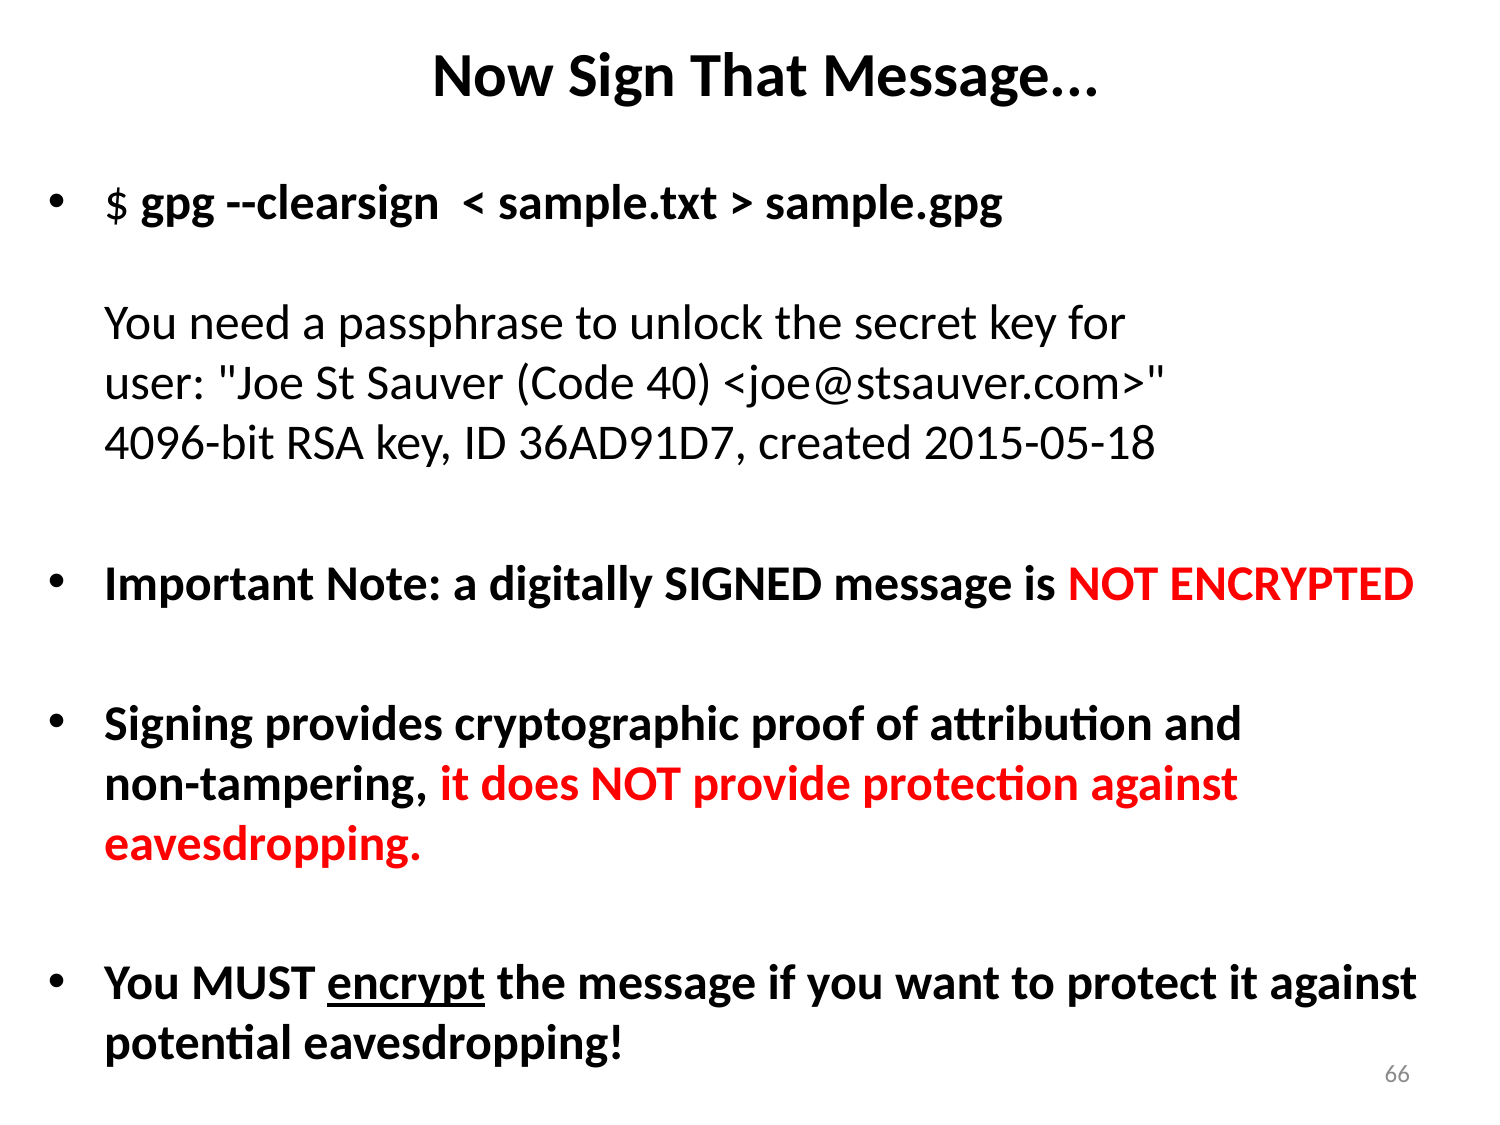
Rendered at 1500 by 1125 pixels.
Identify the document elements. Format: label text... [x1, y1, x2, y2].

list $ gpg --clearsign < sample.txt > sample.gpg You need a passphrase to unlock the secret key for user: "Joe St Sauver (Code 40) <joe@stsauver.com>" 4096-bit RSA key, ID 36AD91D7, created 2015-05-18 Important Note: a digitally SIGNED message is NOT ENCRYPTED Signing provides cryptographic proof of attribution and non-tampering, it does NOT provide protection against eavesdropping. You MUST encrypt the message if you want to protect it against potential eavesdropping! [32, 162, 1474, 1086]
title Now Sign That Message... [32, 26, 1500, 117]
slide_number 66 [1074, 1042, 1425, 1103]
